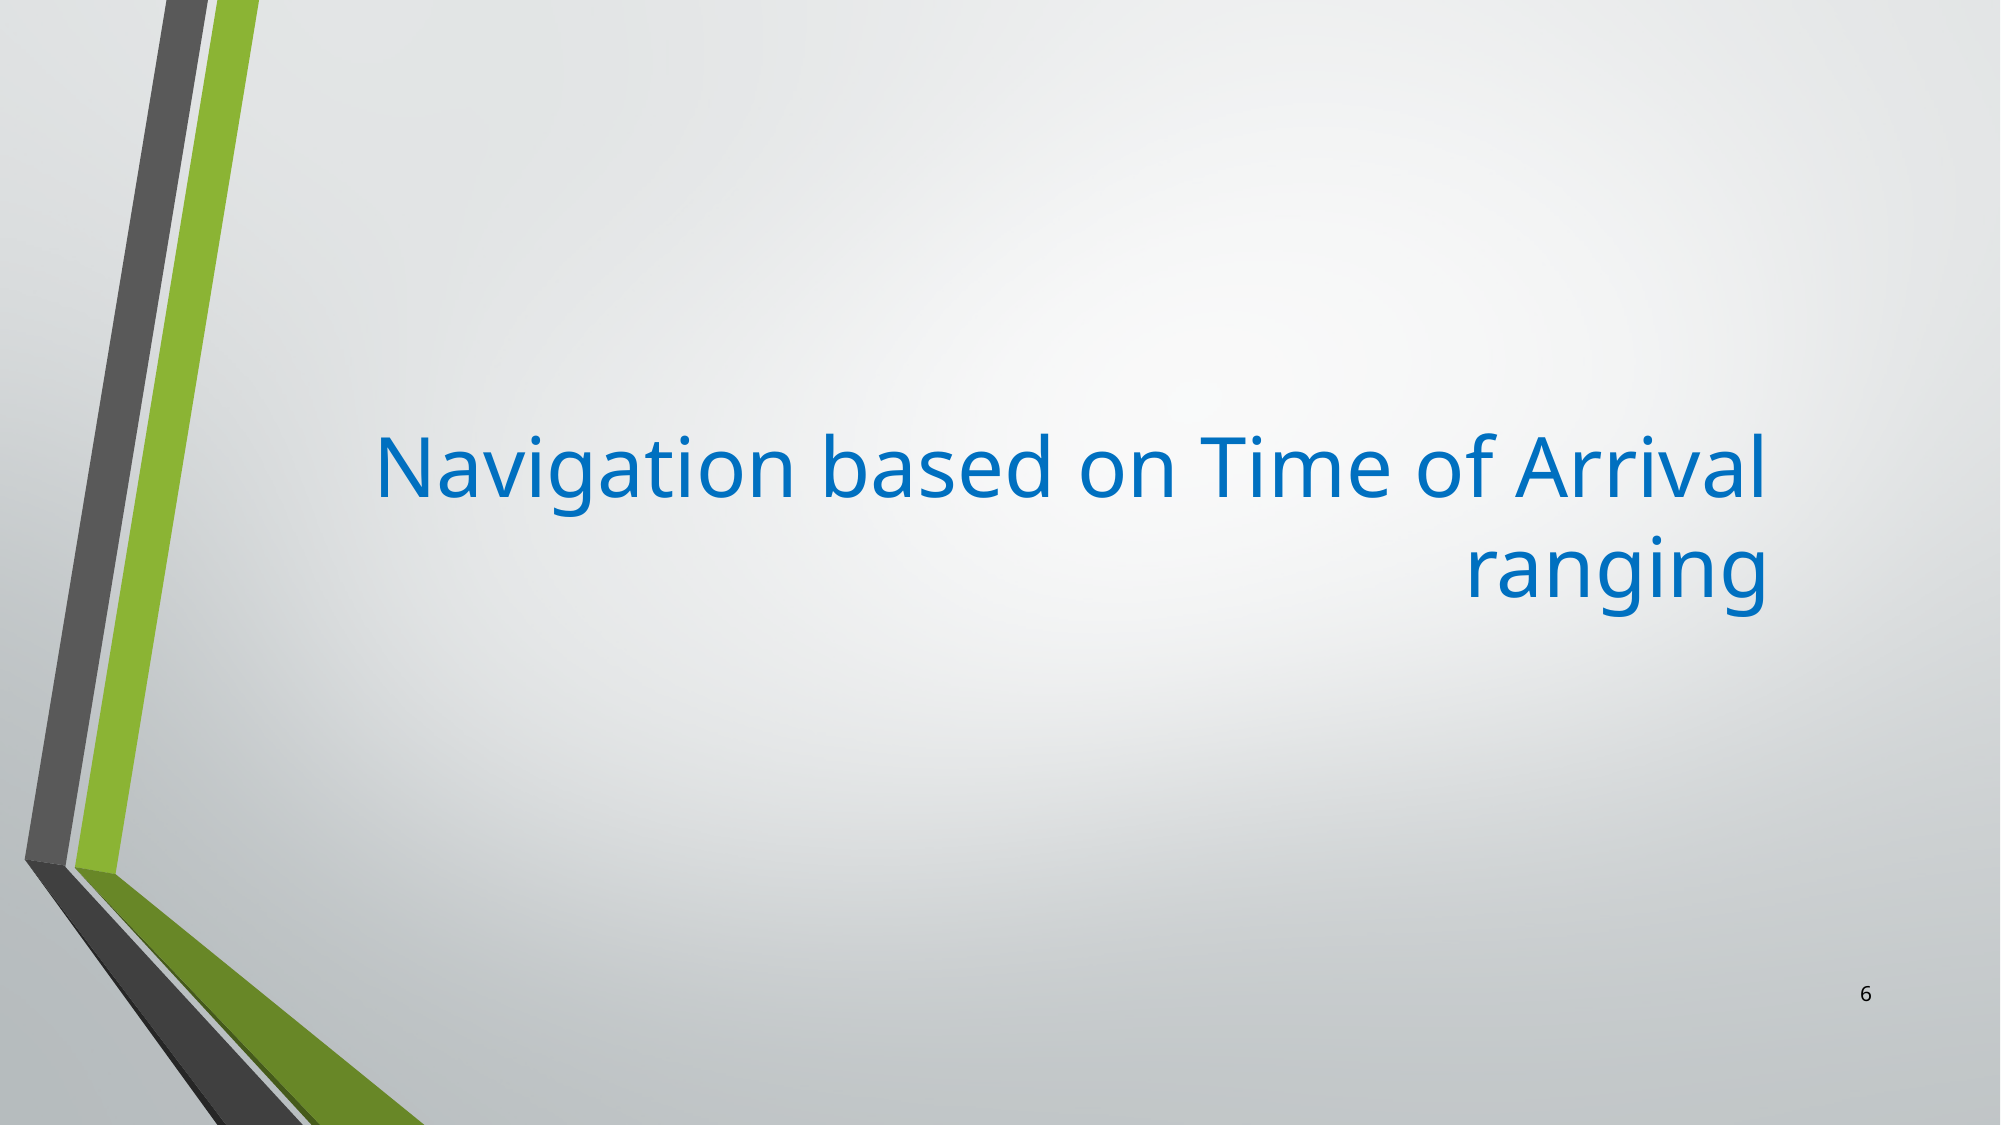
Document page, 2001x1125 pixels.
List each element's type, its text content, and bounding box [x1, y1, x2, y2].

title Navigation based on Time of Arrival ranging [262, 275, 1786, 622]
slide_number 6 [1796, 965, 1887, 1025]
